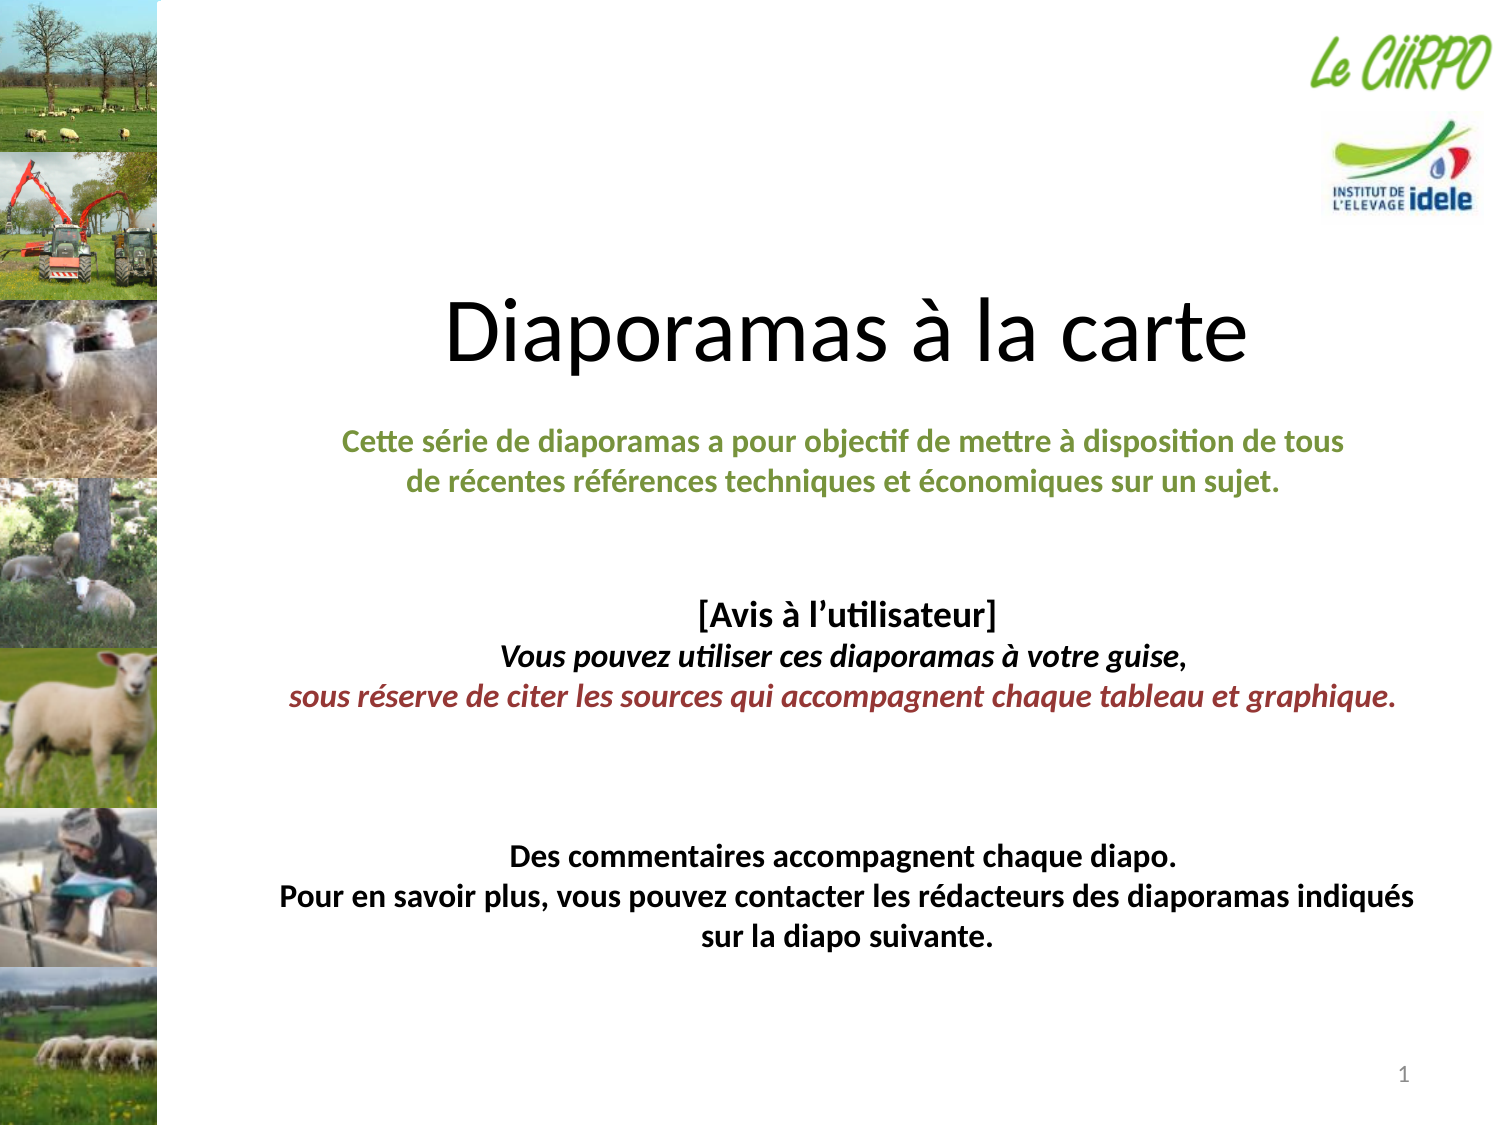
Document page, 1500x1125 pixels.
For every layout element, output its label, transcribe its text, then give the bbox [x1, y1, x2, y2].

picture [1321, 111, 1484, 225]
picture [1307, 21, 1500, 99]
slide_number 1 [1074, 1043, 1425, 1103]
picture [0, 300, 157, 1125]
text_box Diaporamas à la carte Cette série de diaporamas a pour objectif de mettre à disposition de tous de récentes références techniques et économiques sur un sujet. [Avis à l’utilisateur] Vous pouvez utiliser ces diaporamas à votre guise, sous réserve de citer les sources qui accompagnent chaque tableau et graphique. Des commentaires accompagnent chaque diapo. Pour en savoir plus, vous pouvez contacter les rédacteurs des diaporamas indiqués sur la diapo suivante. [244, 180, 1451, 1043]
